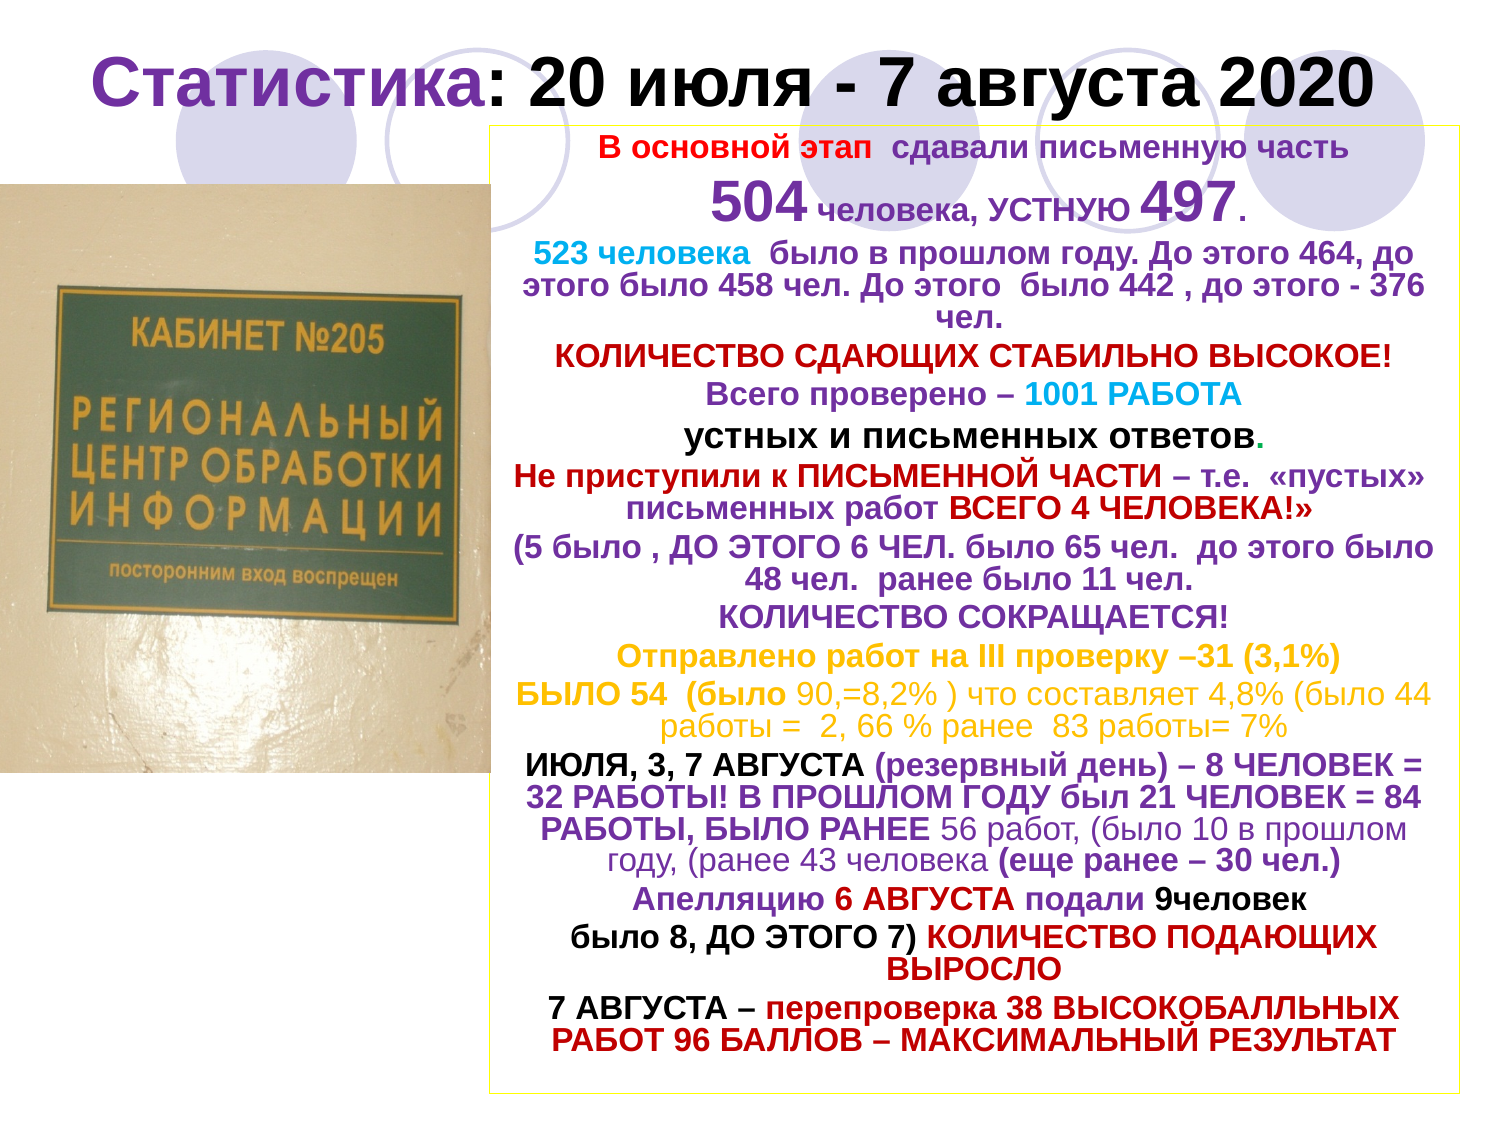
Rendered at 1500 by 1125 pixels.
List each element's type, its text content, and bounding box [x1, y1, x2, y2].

title Статистика: 20 июля - 7 августа 2020 [75, 19, 1425, 138]
list В основной этап сдавали письменную часть 504 человека, УСТНУЮ 497. 523 человека было в прошлом году. До этого 464, до этого было 458 чел. До этого было 442 , до этого - 376 чел. КОЛИЧЕСТВО СДАЮЩИХ СТАБИЛЬНО ВЫСОКОЕ! Всего проверено – 1001 РАБОТА устных и письменных ответов. Не приступили к ПИСЬМЕННОЙ ЧАСТИ – т.е. «пустых» письменных работ ВСЕГО 4 ЧЕЛОВЕКА!» (5 было , ДО ЭТОГО 6 ЧЕЛ. было 65 чел. до этого было 48 чел. ранее было 11 чел. КОЛИЧЕСТВО СОКРАЩАЕТСЯ! Отправлено работ на III проверку –31 (3,1%) БЫЛО 54 (было 90,=8,2% ) что составляет 4,8% (было 44 работы = 2, 66 % ранее 83 работы= 7% ИЮЛЯ, 3, 7 АВГУСТА (резервный день) – 8 ЧЕЛОВЕК = 32 РАБОТЫ! В ПРОШЛОМ ГОДУ был 21 ЧЕЛОВЕК = 84 РАБОТЫ, БЫЛО РАНЕЕ 56 работ, (было 10 в прошлом году, (ранее 43 человека (еще ранее – 30 чел.) Апелляцию 6 АВГУСТА подали 9человек было 8, ДО ЭТОГО 7) КОЛИЧЕСТВО ПОДАЮЩИХ ВЫРОСЛО 7 АВГУСТА – перепроверка 38 ВЫСОКОБАЛЛЬНЫХ РАБОТ 96 БАЛЛОВ – МАКСИМАЛЬНЫЙ РЕЗУЛЬТАТ [489, 125, 1460, 1094]
picture [0, 184, 491, 774]
